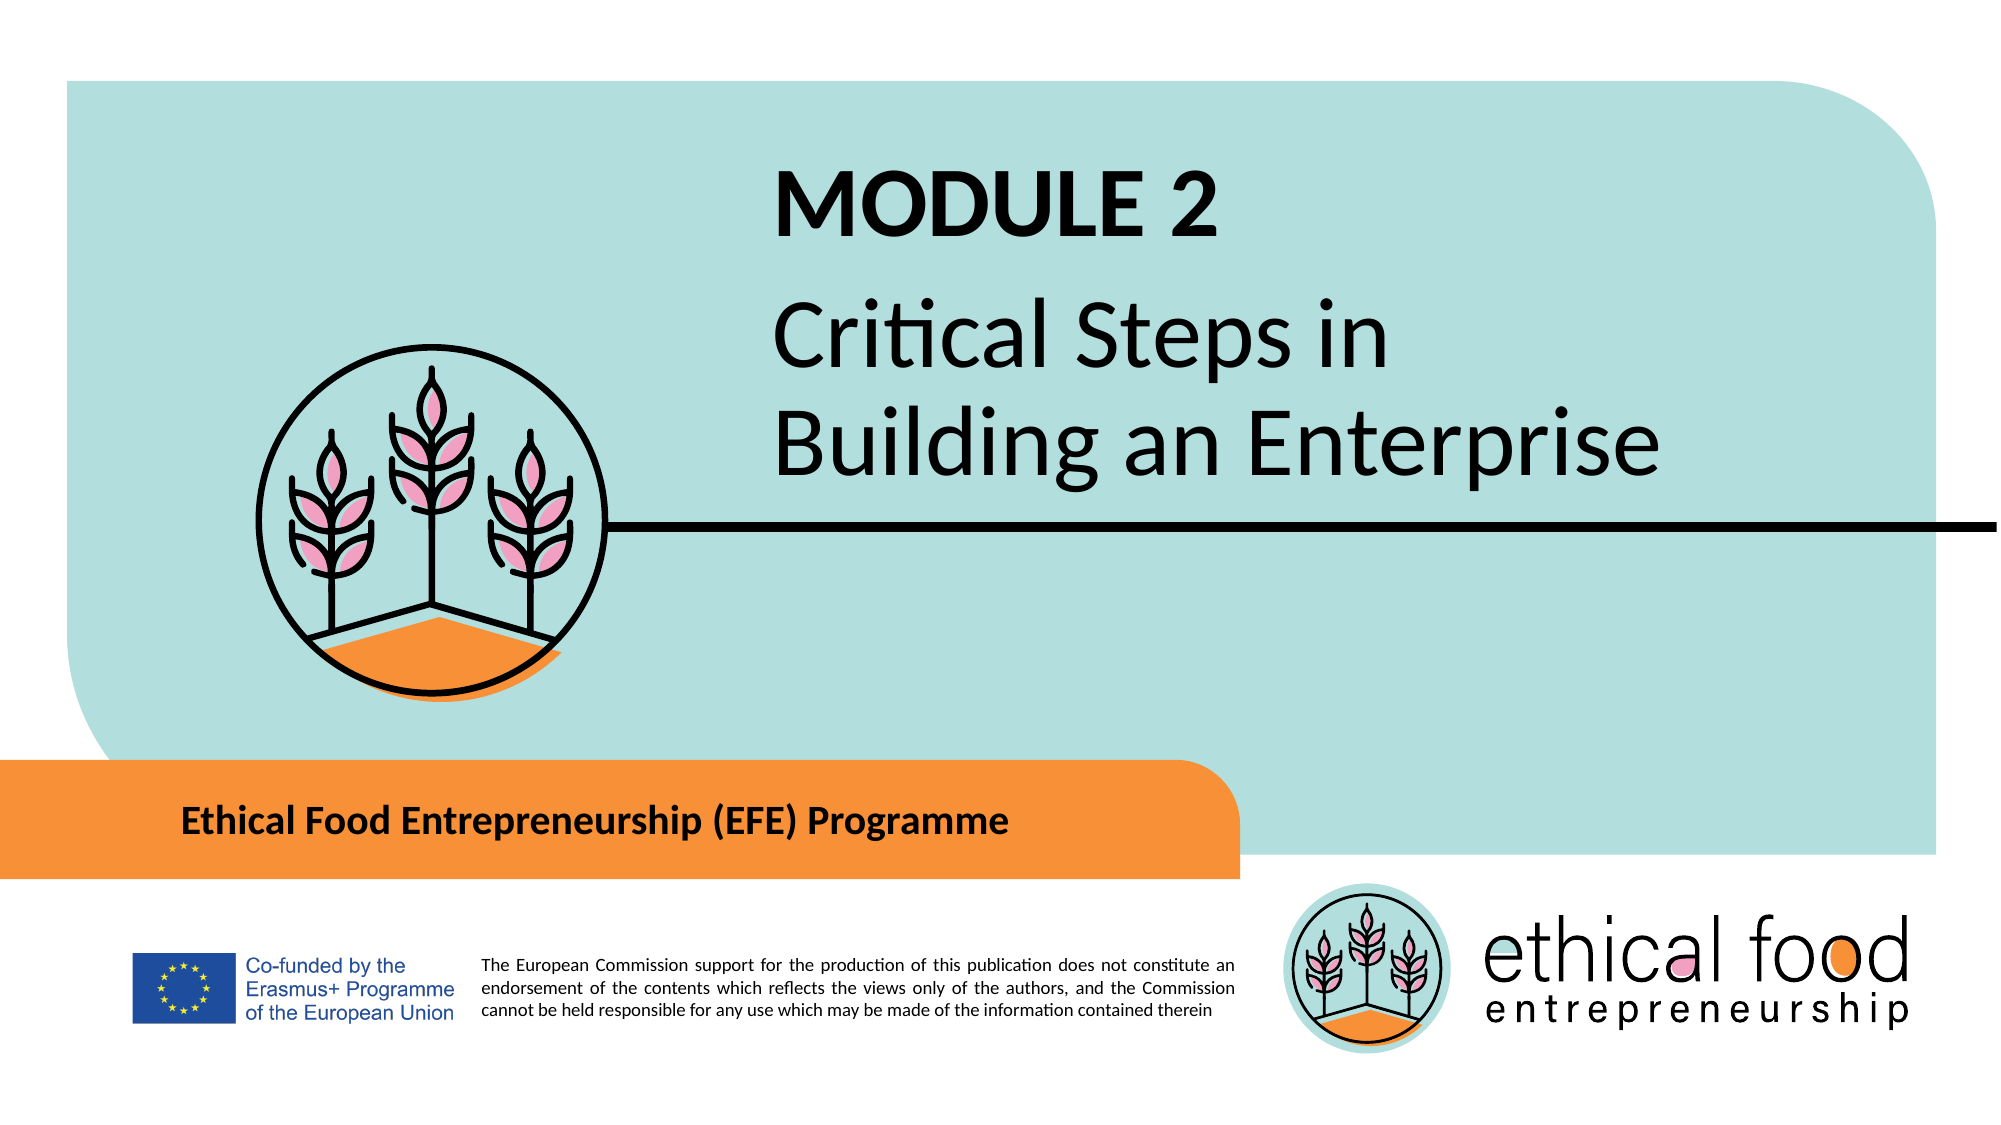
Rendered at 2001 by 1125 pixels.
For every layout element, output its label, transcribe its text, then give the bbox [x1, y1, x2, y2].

text_box MODULE 2 [758, 142, 1288, 258]
text_box Ethical Food Entrepreneurship (EFE) Programme [156, 785, 1914, 851]
list Critical Steps in Building an Enterprise [758, 273, 1734, 389]
